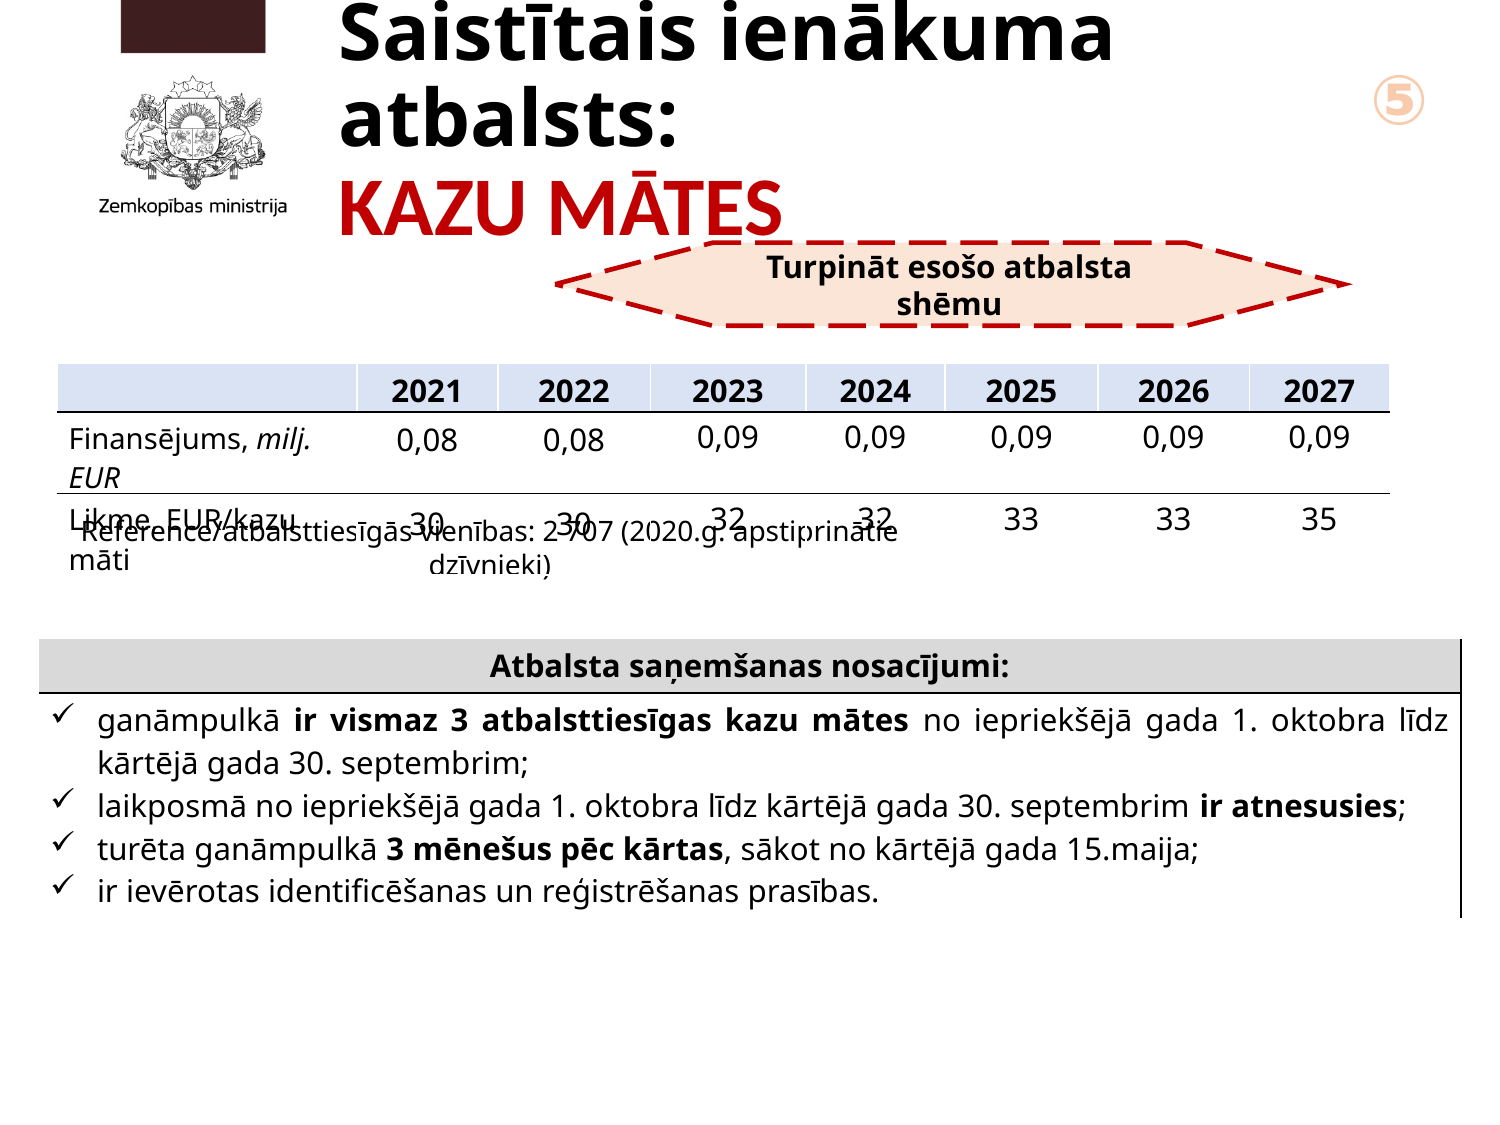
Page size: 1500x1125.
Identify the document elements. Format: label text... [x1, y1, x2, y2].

table_cell Finansējums, milj. EUR [58, 413, 356, 493]
table_header 2022 [499, 364, 650, 411]
table_cell 0,08 [499, 413, 650, 493]
table_cell 0,09 [1250, 413, 1389, 493]
table_cell 32 [651, 494, 805, 574]
table_cell ganāmpulkā ir vismaz 3 atbalsttiesīgas kazu mātes no iepriekšējā gada 1. oktobra līdz kārtējā gada 30. septembrim; laikposmā no iepriekšējā gada 1. oktobra līdz kārtējā gada 30. septembrim ir atnesusies; turēta ganāmpulkā 3 mēnešus pēc kārtas, sākot no kārtējā gada 15.maija; ir ievērotas identificēšanas un reģistrēšanas prasības. [39, 694, 1460, 918]
table_cell 30 [358, 494, 497, 574]
table_cell 0,09 [1099, 413, 1249, 493]
table_cell Likme, EUR/kazu māti [58, 494, 356, 574]
table_cell 33 [946, 494, 1097, 574]
text_box Turpināt esošo atbalsta shēmu [554, 241, 1348, 327]
table_cell 33 [1099, 494, 1249, 574]
table_header 2023 [651, 364, 805, 411]
table_header 2027 [1250, 364, 1389, 411]
table_header 2026 [1099, 364, 1249, 411]
text_box ⑤ [1355, 48, 1444, 146]
table_header 2024 [807, 364, 944, 411]
table_header 2021 [358, 364, 497, 411]
picture [48, 0, 338, 321]
table_header 2025 [946, 364, 1097, 411]
table_header Atbalsta saņemšanas nosacījumi: [39, 639, 1460, 692]
text_box Reference/atbalsttiesīgās vienības: 2 707 (2020.g. apstiprinātie dzīvnieki) [29, 513, 950, 582]
text_box Saistītais ienākuma atbalsts: KAZU MĀTES [327, 40, 1461, 205]
table_header [58, 364, 356, 411]
table_cell 0,09 [946, 413, 1097, 493]
table_cell 32 [807, 494, 944, 574]
table_cell 0,09 [651, 413, 805, 493]
table_cell 30 [499, 494, 650, 574]
table_cell 0,08 [358, 413, 497, 493]
table_cell 35 [1250, 494, 1389, 574]
table_cell 0,09 [807, 413, 944, 493]
